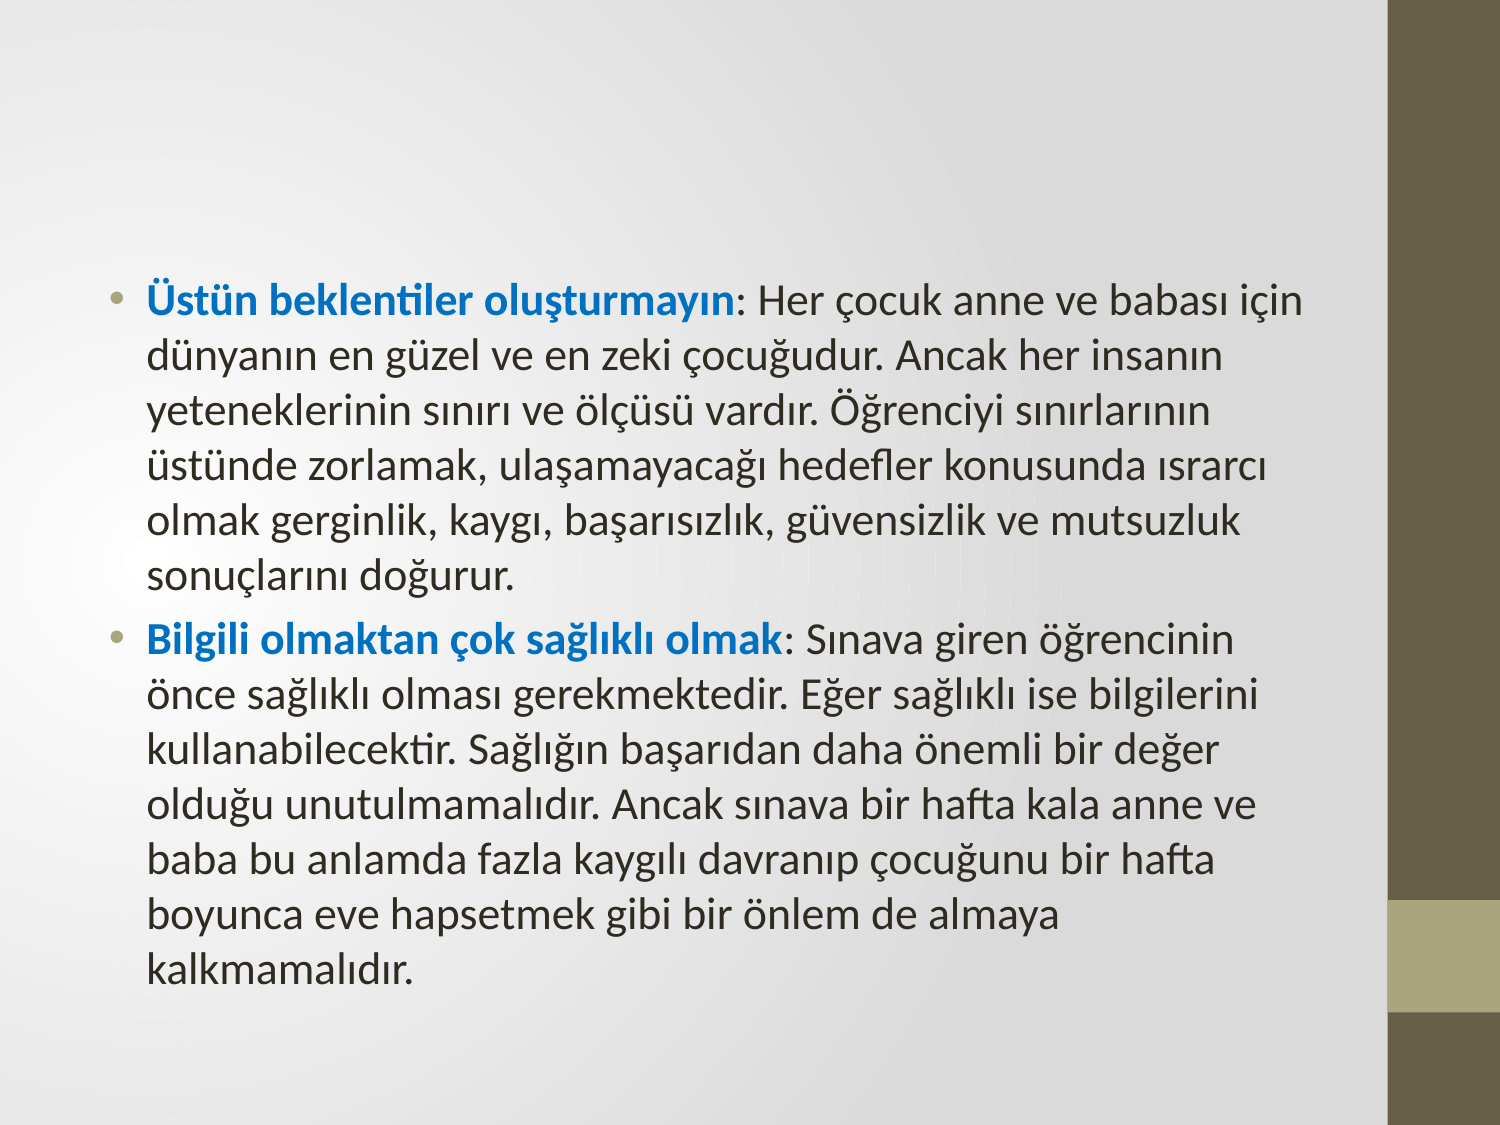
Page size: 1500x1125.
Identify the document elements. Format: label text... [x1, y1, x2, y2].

list Üstün beklentiler oluşturmayın: Her çocuk anne ve babası için dünyanın en güzel ve en zeki çocuğudur. Ancak her insanın yeteneklerinin sınırı ve ölçüsü vardır. Öğrenciyi sınırlarının üstünde zorlamak, ulaşamayacağı hedefler konusunda ısrarcı olmak gerginlik, kaygı, başarısızlık, güvensizlik ve mutsuzluk sonuçlarını doğurur. Bilgili olmaktan çok sağlıklı olmak: Sınava giren öğrencinin önce sağlıklı olması gerekmektedir. Eğer sağlıklı ise bilgilerini kullanabilecektir. Sağlığın başarıdan daha önemli bir değer olduğu unutulmamalıdır. Ancak sınava bir hafta kala anne ve baba bu anlamda fazla kaygılı davranıp çocuğunu bir hafta boyunca eve hapsetmek gibi bir önlem de almaya kalkmamalıdır. [75, 262, 1325, 1050]
